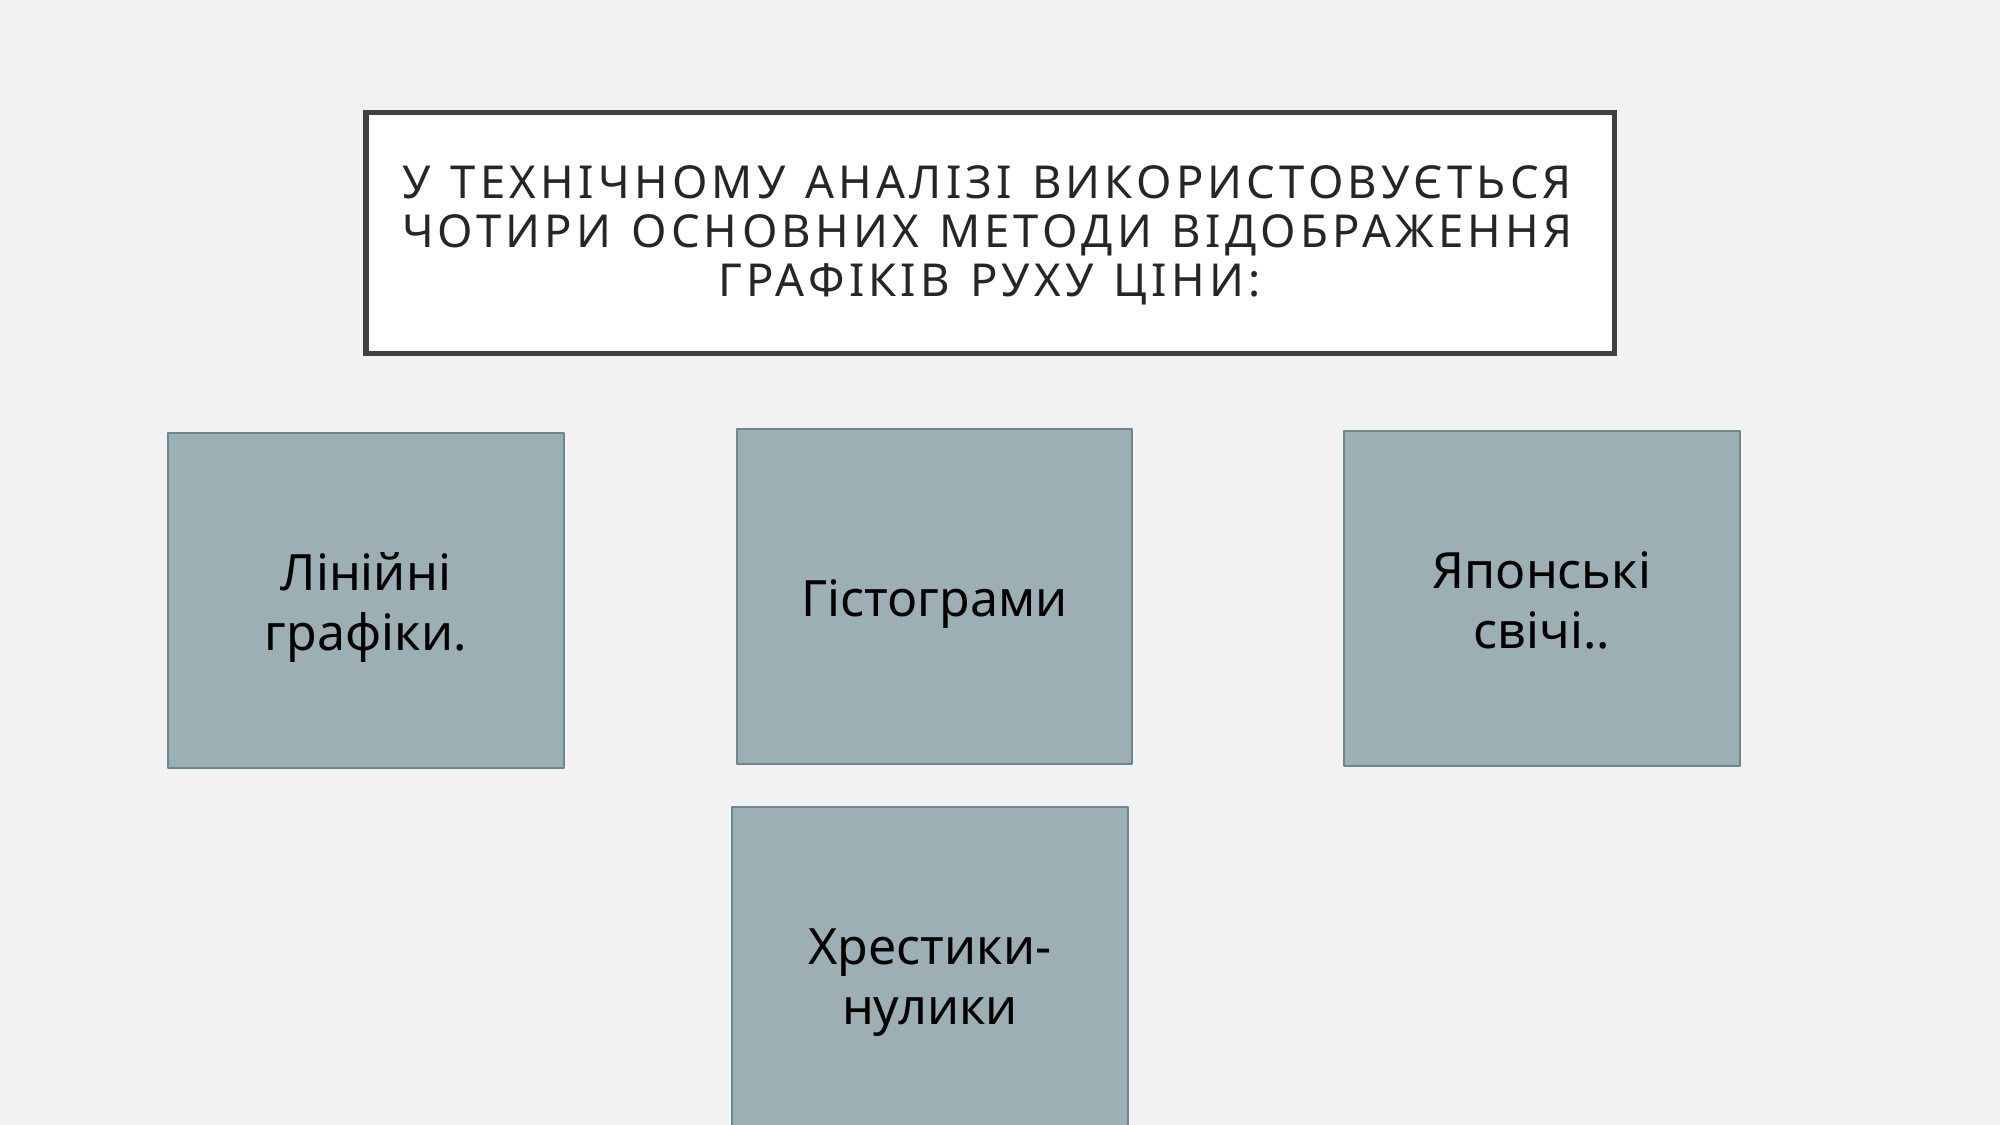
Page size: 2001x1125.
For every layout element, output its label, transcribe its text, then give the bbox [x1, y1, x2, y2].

title У технічному аналізі використовується чотири основних методи відображення графіків руху ціни: [363, 110, 1617, 356]
text_box Гістограми [736, 428, 1133, 765]
text_box Японські свічі.. [1343, 430, 1741, 767]
text_box Хрестики-нулики [731, 806, 1129, 1125]
text_box Лінійні графіки. [167, 432, 565, 769]
